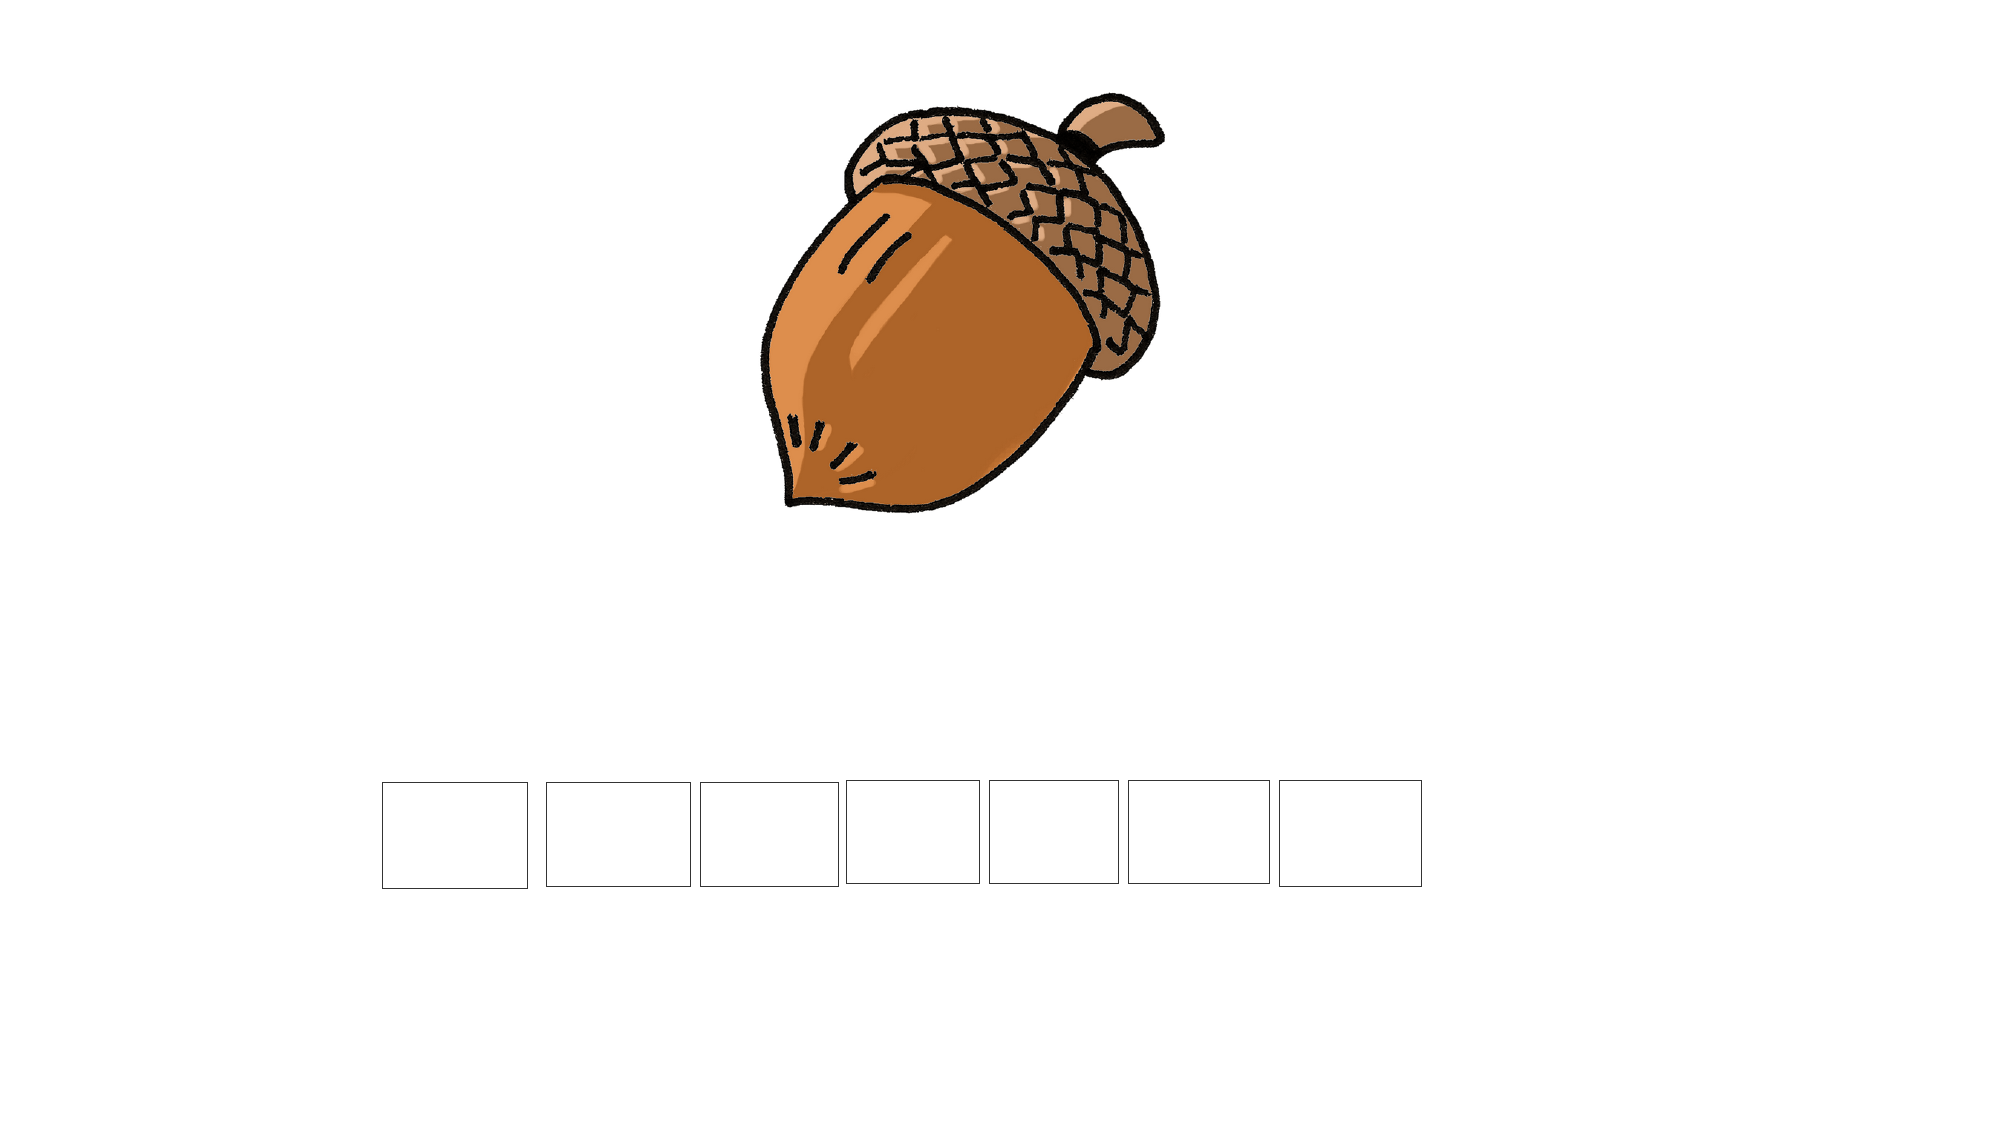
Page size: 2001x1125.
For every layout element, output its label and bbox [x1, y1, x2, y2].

text_box [381, 780, 1423, 889]
picture [741, 75, 1182, 520]
